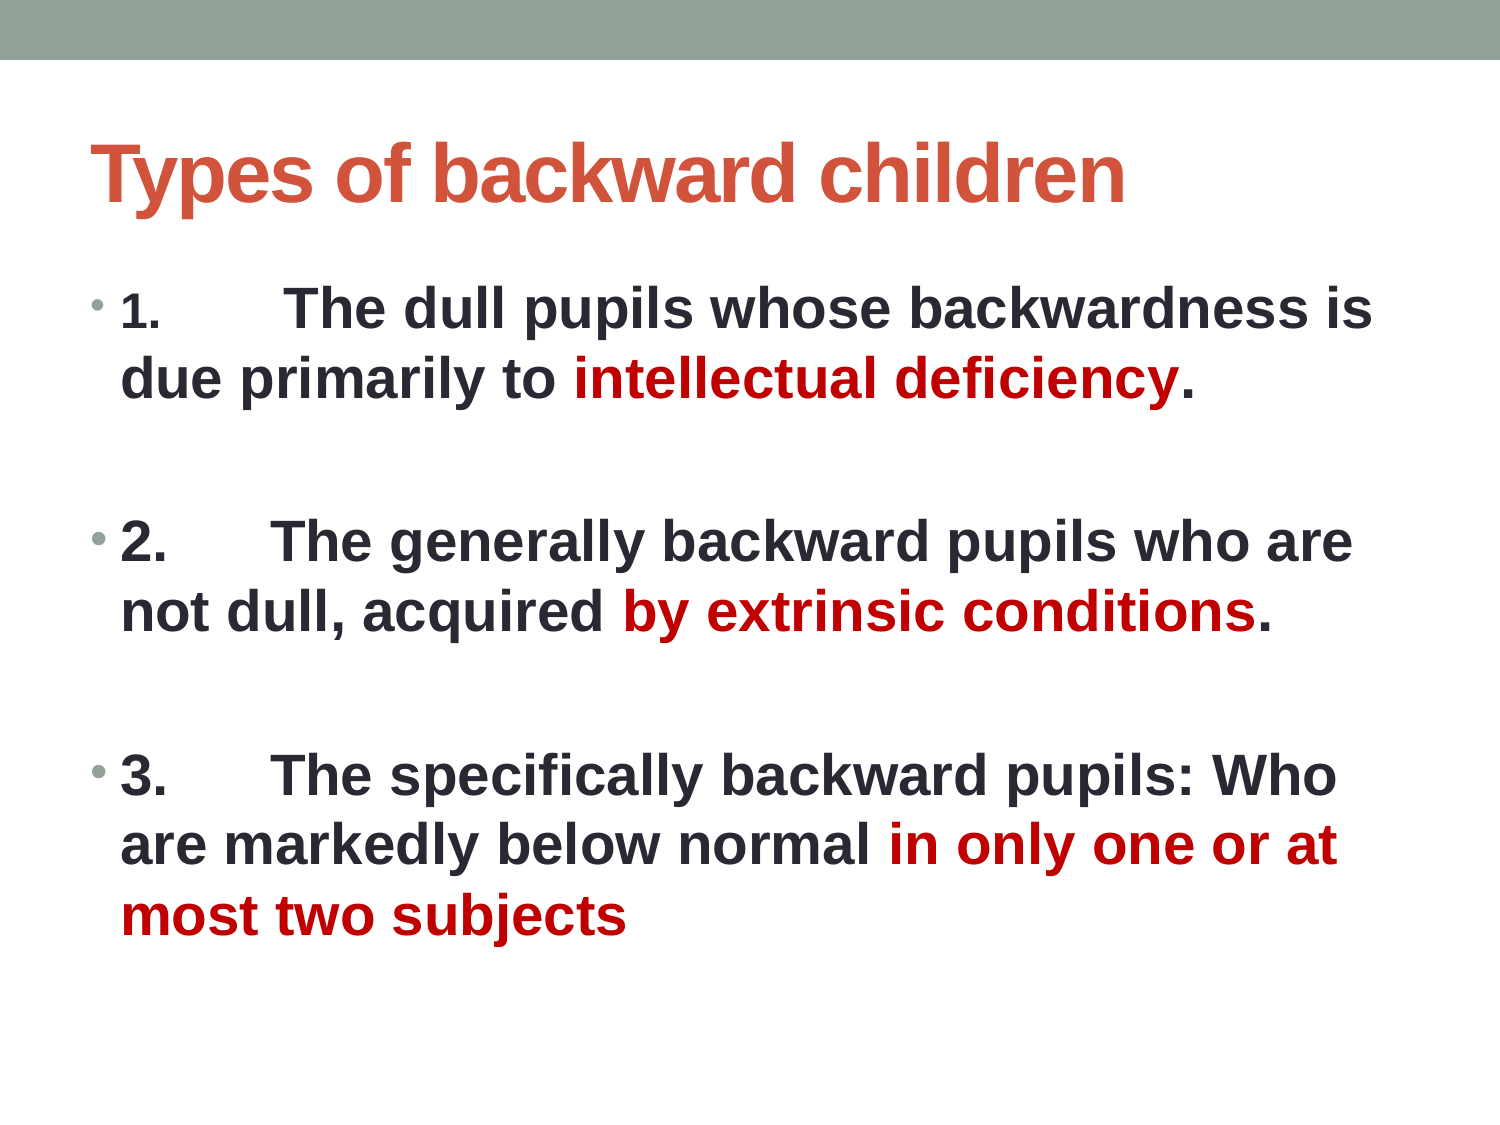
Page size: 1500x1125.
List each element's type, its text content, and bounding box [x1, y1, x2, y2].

list 1. The dull pupils whose backwardness is due primarily to intellectual deficiency. 2. The generally backward pupils who are not dull, acquired by extrinsic conditions. 3. The specifically backward pupils: Who are markedly below normal in only one or at most two subjects [75, 262, 1425, 1063]
title Types of backward children [75, 87, 1425, 250]
